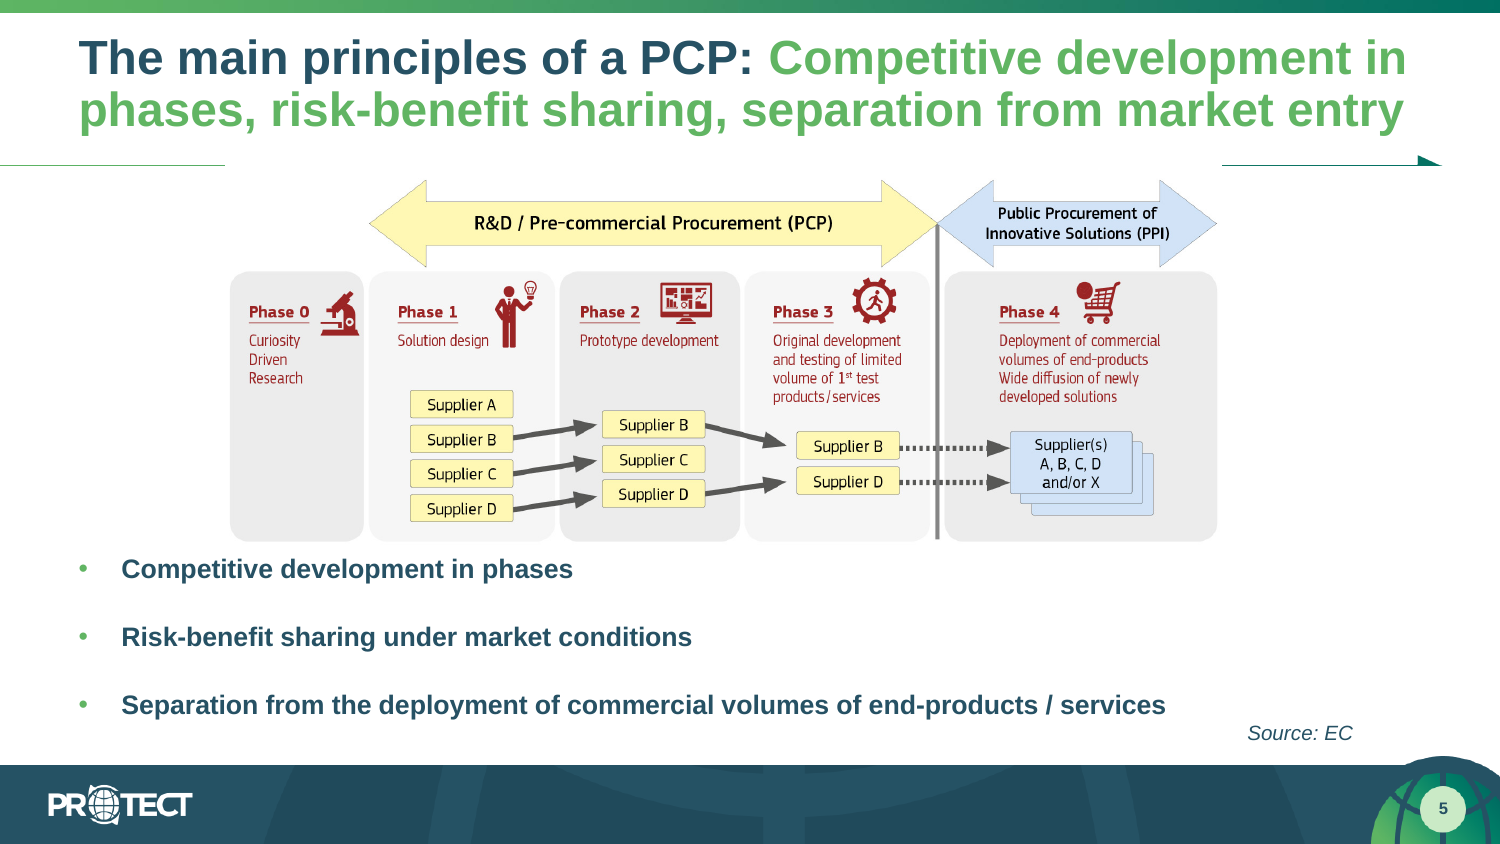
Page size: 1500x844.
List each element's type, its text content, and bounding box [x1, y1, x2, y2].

picture [0, 0, 1500, 13]
picture [0, 756, 1500, 844]
title The main principles of a PCP: Competitive development in phases, risk-benefit sharing, separation from market entry [67, 20, 1433, 150]
list Competitive development in phases Risk-benefit sharing under market conditions Separation from the deployment of commercial volumes of end-products / services Source: EC [67, 540, 1365, 752]
slide_number 5 [1410, 785, 1477, 831]
picture [0, 155, 1443, 552]
